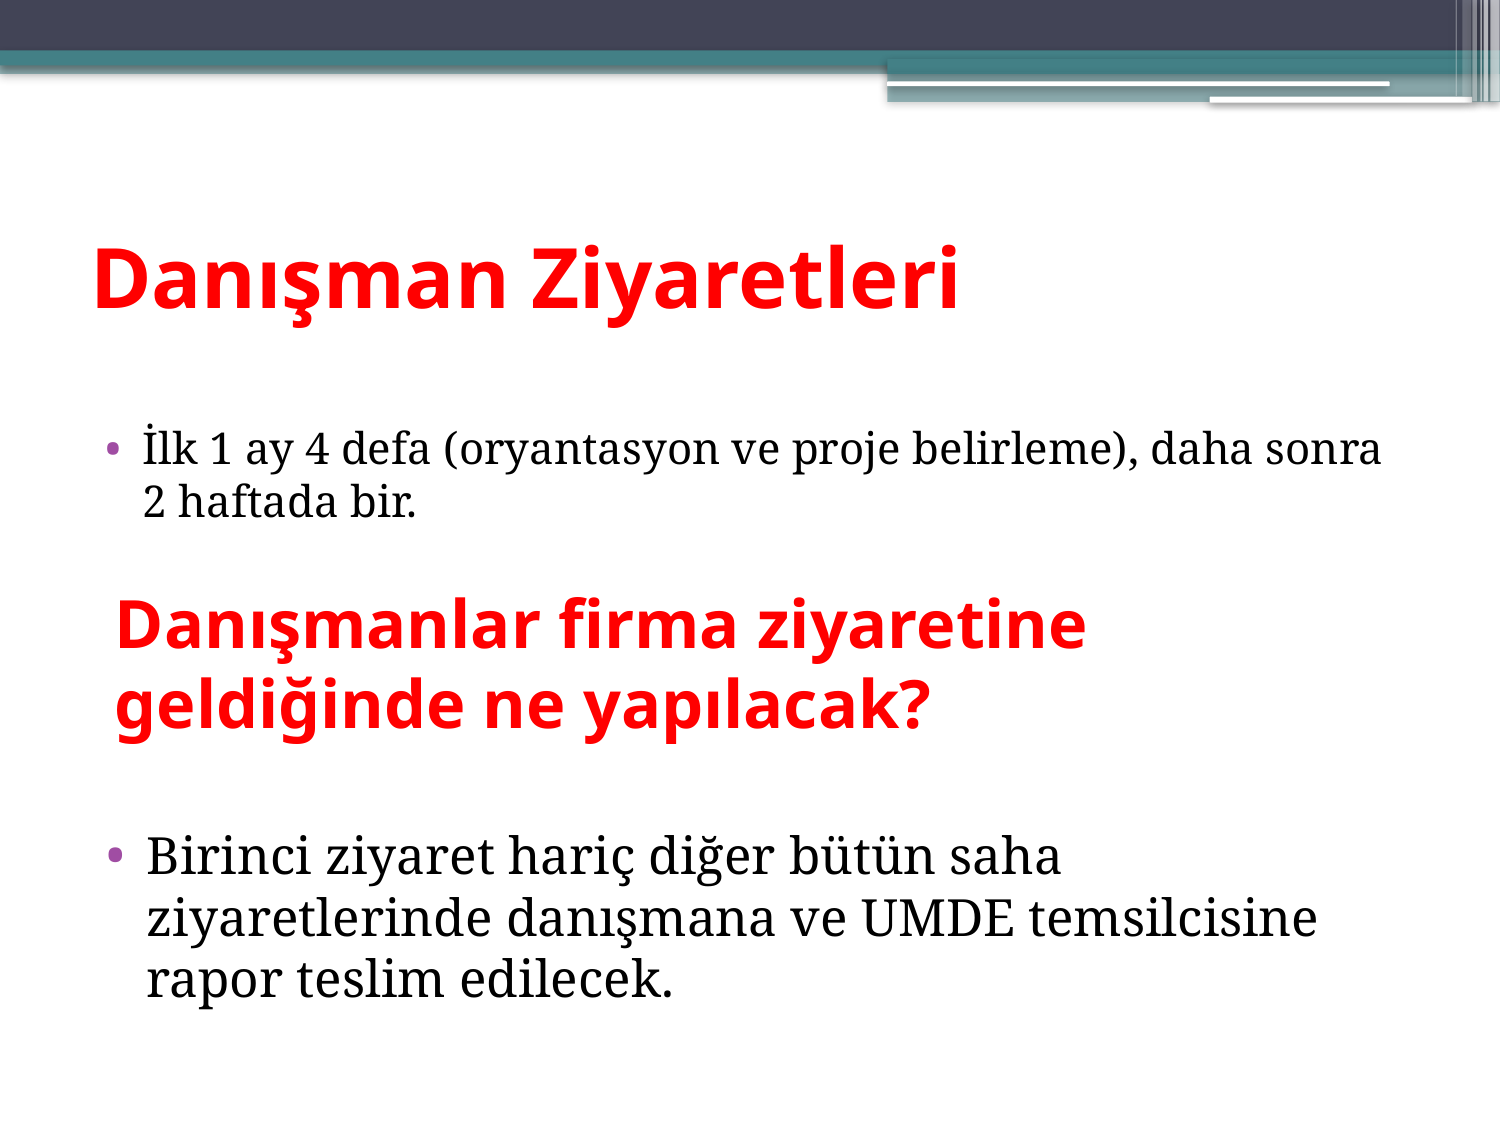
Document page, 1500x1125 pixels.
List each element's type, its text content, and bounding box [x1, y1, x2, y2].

list İlk 1 ay 4 defa (oryantasyon ve proje belirleme), daha sonra 2 haftada bir. [74, 356, 1426, 535]
text_box Birinci ziyaret hariç diğer bütün saha ziyaretlerinde danışmana ve UMDE temsilcisine rapor teslim edilecek. [74, 749, 1425, 1018]
title Danışman Ziyaretleri [74, 187, 1426, 356]
text_box Danışmanlar firma ziyaretine geldiğinde ne yapılacak? [100, 574, 1451, 750]
